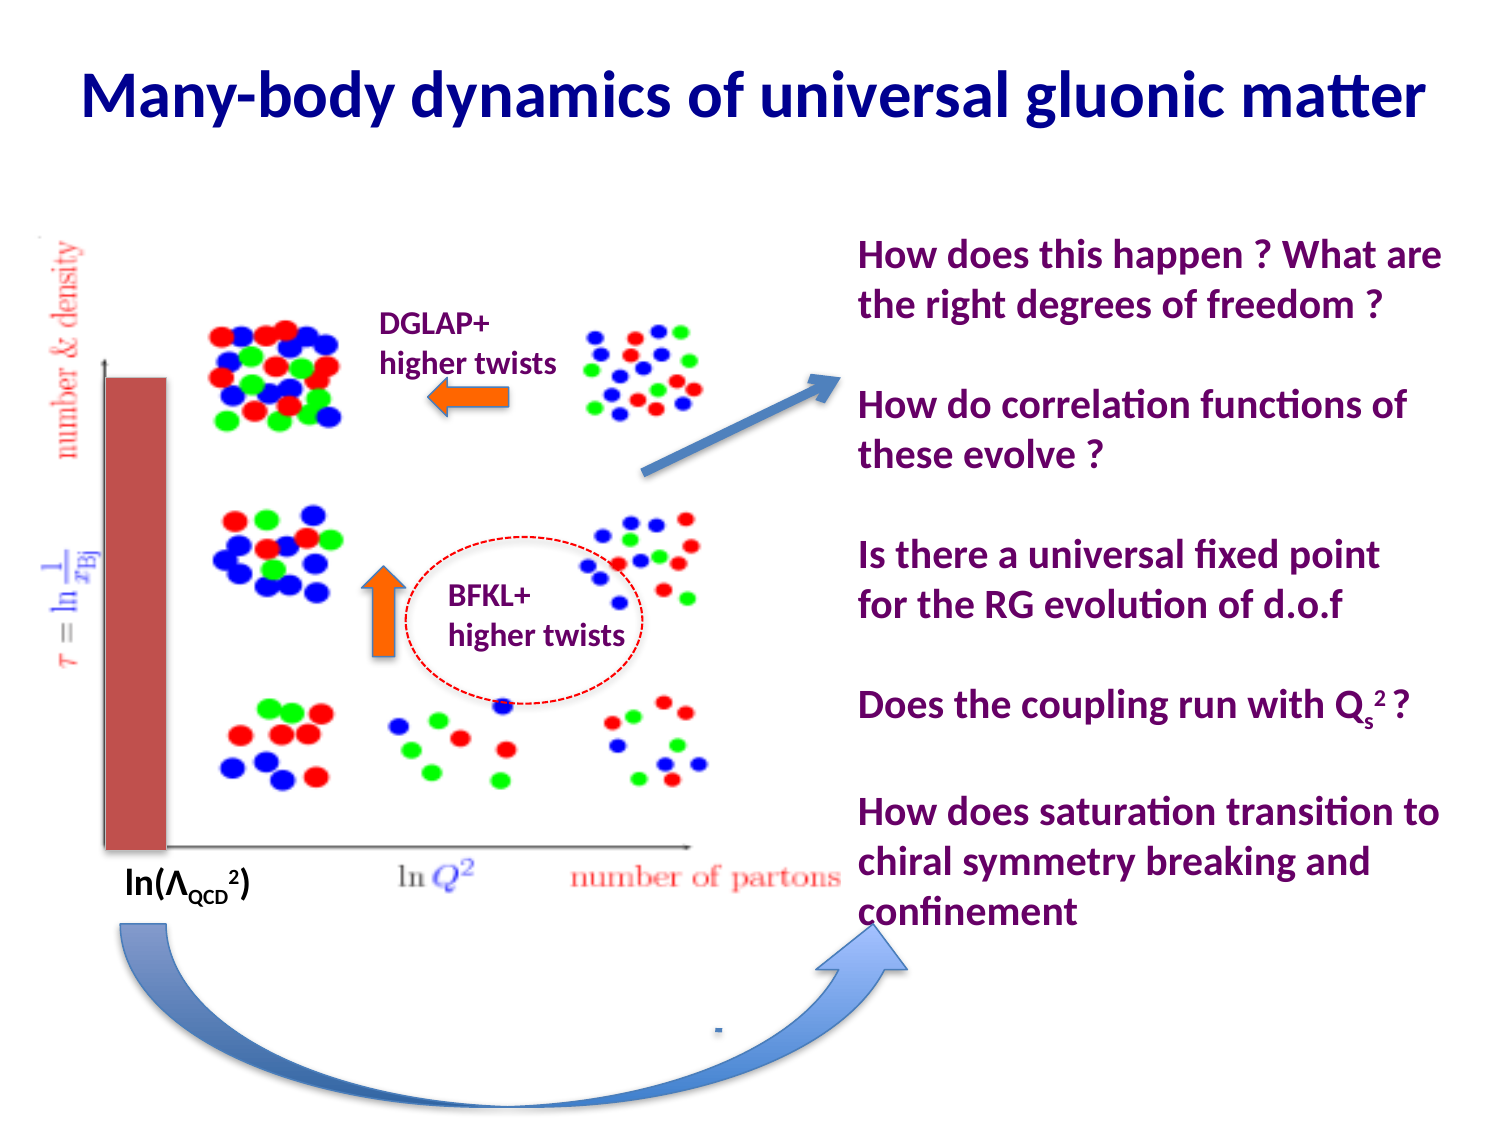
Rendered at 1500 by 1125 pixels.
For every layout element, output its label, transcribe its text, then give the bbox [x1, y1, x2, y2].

text_box Many-body dynamics of universal gluonic matter [65, 42, 1461, 138]
text_box How does this happen ? What are the right degrees of freedom ? How do correlation functions of these evolve ? Is there a universal fixed point for the RG evolution of d.o.f Does the coupling run with Qs2 ? How does saturation transition to chiral symmetry breaking and confinement [843, 219, 1458, 942]
text_box [119, 923, 909, 1108]
picture [0, 213, 842, 925]
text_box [642, 377, 842, 474]
